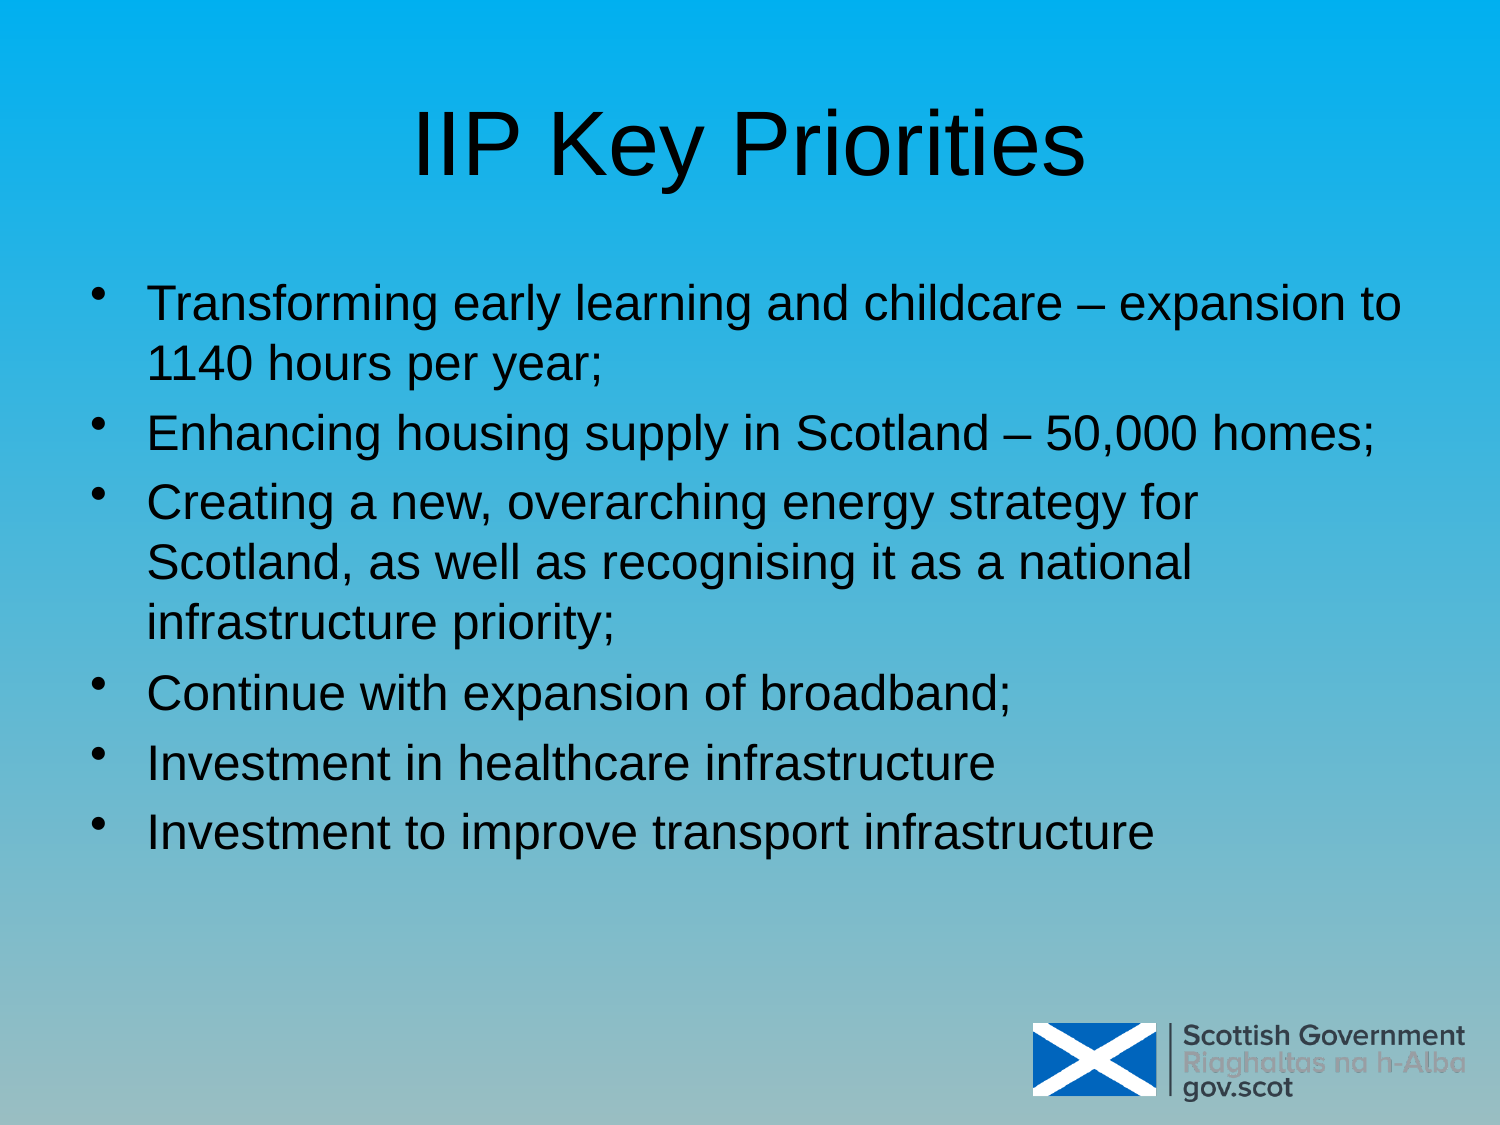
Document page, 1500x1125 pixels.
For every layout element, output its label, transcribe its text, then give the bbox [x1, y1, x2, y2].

list Transforming early learning and childcare – expansion to 1140 hours per year; Enhancing housing supply in Scotland – 50,000 homes; Creating a new, overarching energy strategy for Scotland, as well as recognising it as a national infrastructure priority; Continue with expansion of broadband; Investment in healthcare infrastructure Investment to improve transport infrastructure [75, 262, 1425, 1071]
title IIP Key Priorities [75, 45, 1425, 233]
picture [1033, 1023, 1465, 1102]
